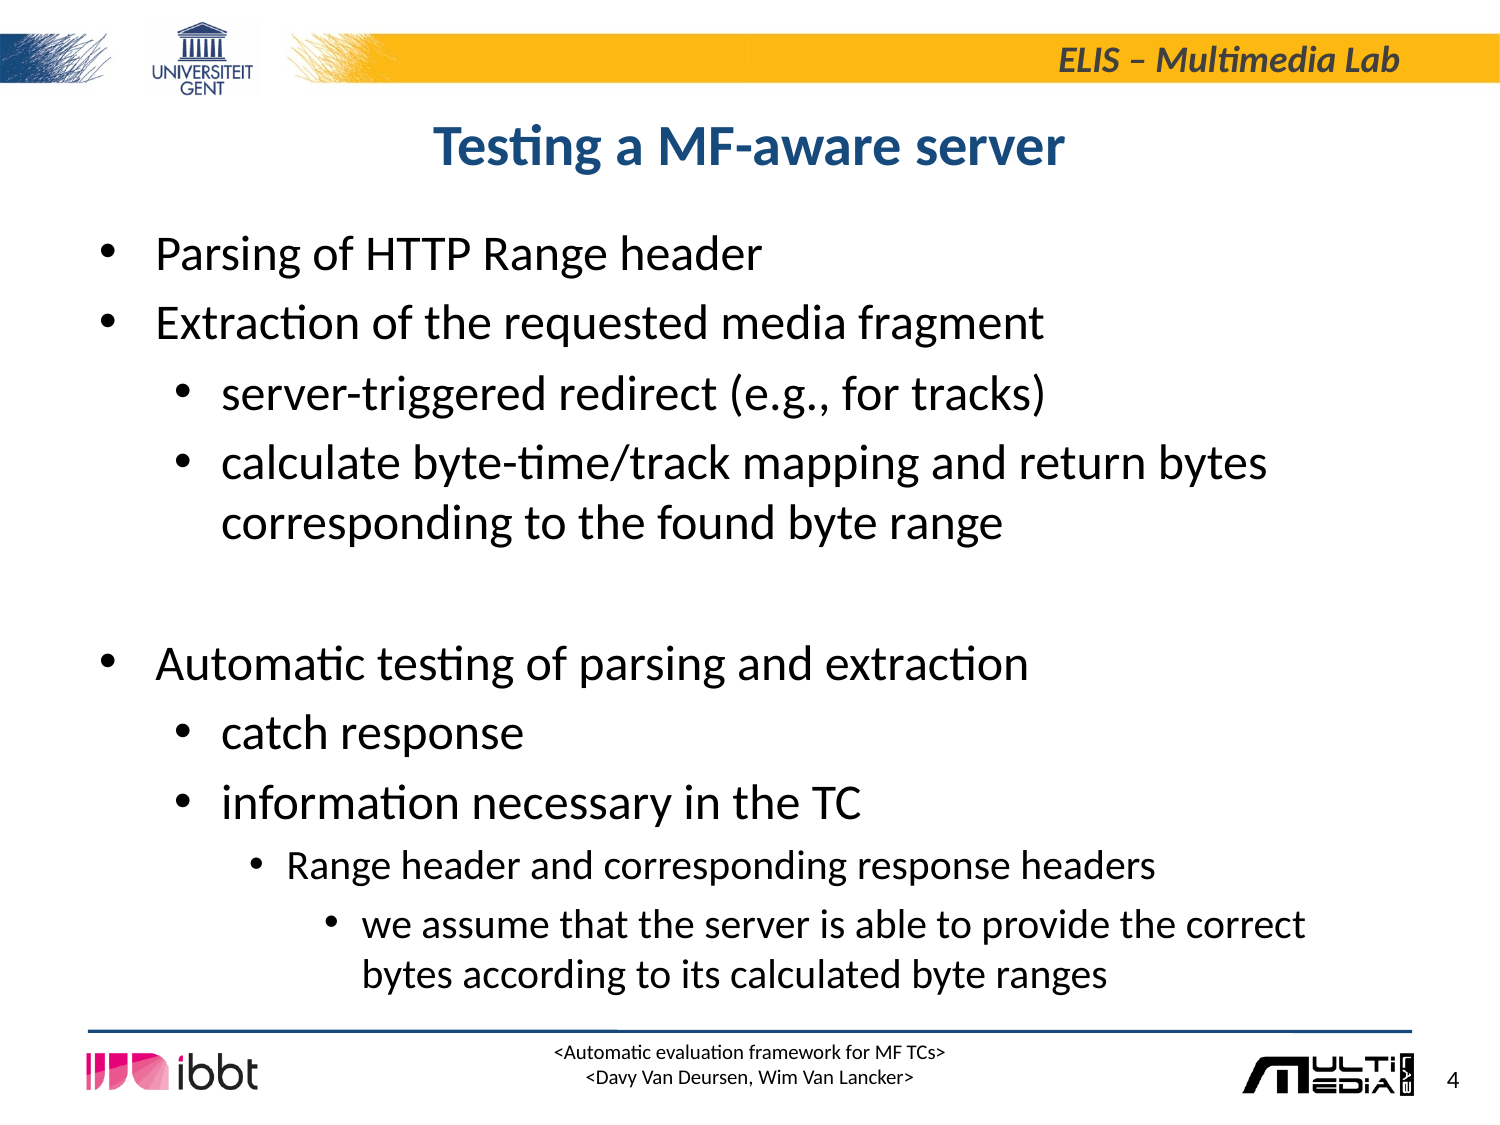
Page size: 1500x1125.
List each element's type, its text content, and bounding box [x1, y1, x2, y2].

picture [1242, 1053, 1414, 1096]
picture [0, 20, 1500, 122]
list Parsing of HTTP Range header Extraction of the requested media fragment server-triggered redirect (e.g., for tracks) calculate byte-time/track mapping and return bytes corresponding to the found byte range Automatic testing of parsing and extraction catch response information necessary in the TC Range header and corresponding response headers we assume that the server is able to provide the correct bytes according to its calculated byte ranges [83, 212, 1417, 1017]
picture [61, 1031, 276, 1102]
title Testing a MF-aware server [81, 87, 1419, 197]
